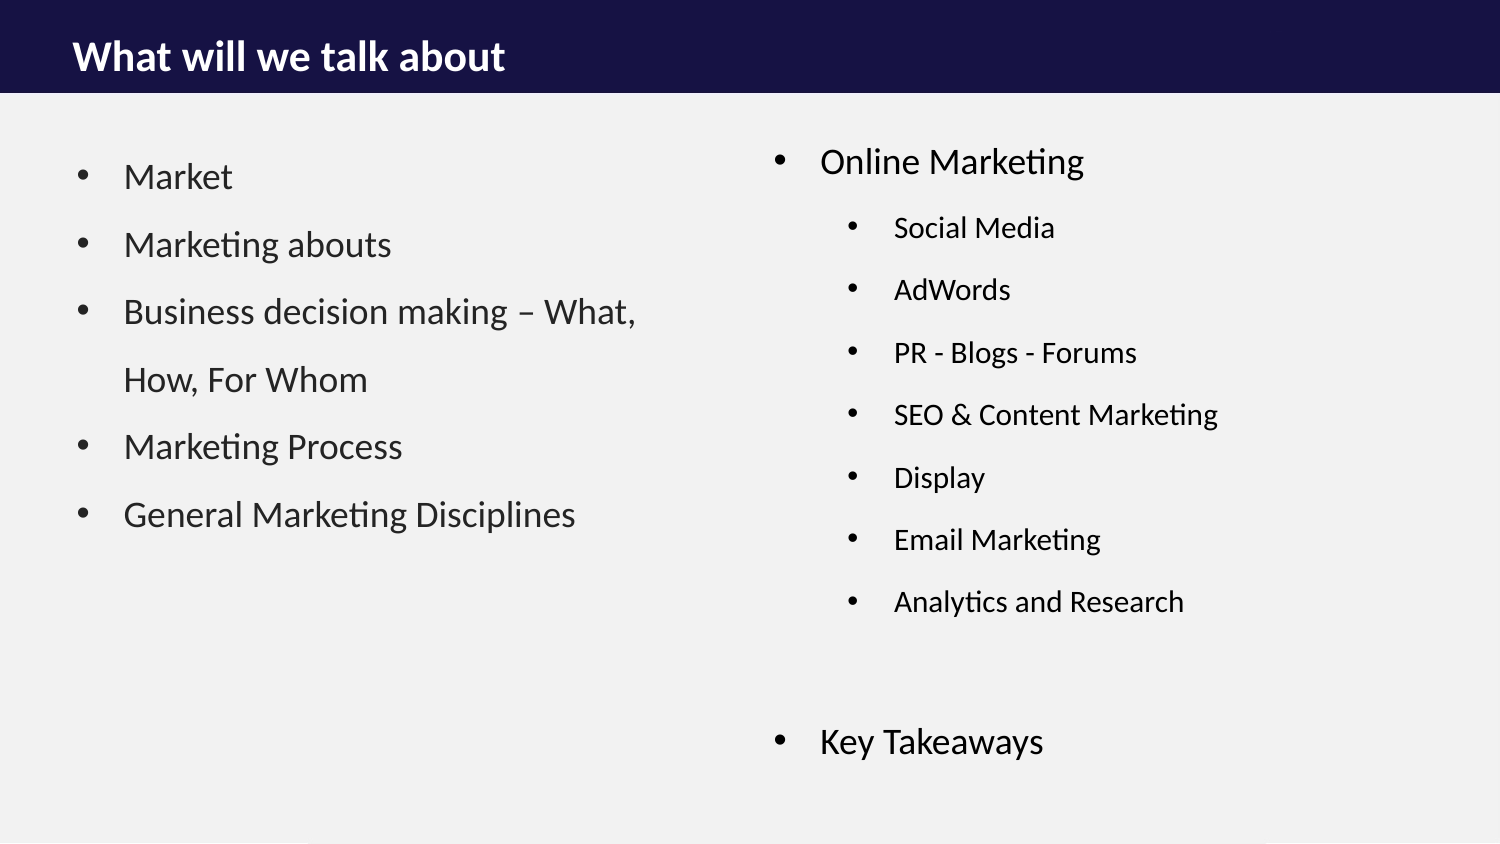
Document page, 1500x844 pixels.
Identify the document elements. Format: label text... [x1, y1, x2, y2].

text_box Online Marketing Social Media AdWords PR - Blogs - Forums SEO & Content Marketing Display Email Marketing Analytics and Research Key Takeaways [773, 114, 1376, 717]
list Market Marketing abouts Business decision making – What, How, For Whom Marketing Process General Marketing Disciplines [76, 129, 680, 732]
picture [0, 0, 1500, 844]
title What will we talk about [72, 27, 1247, 95]
